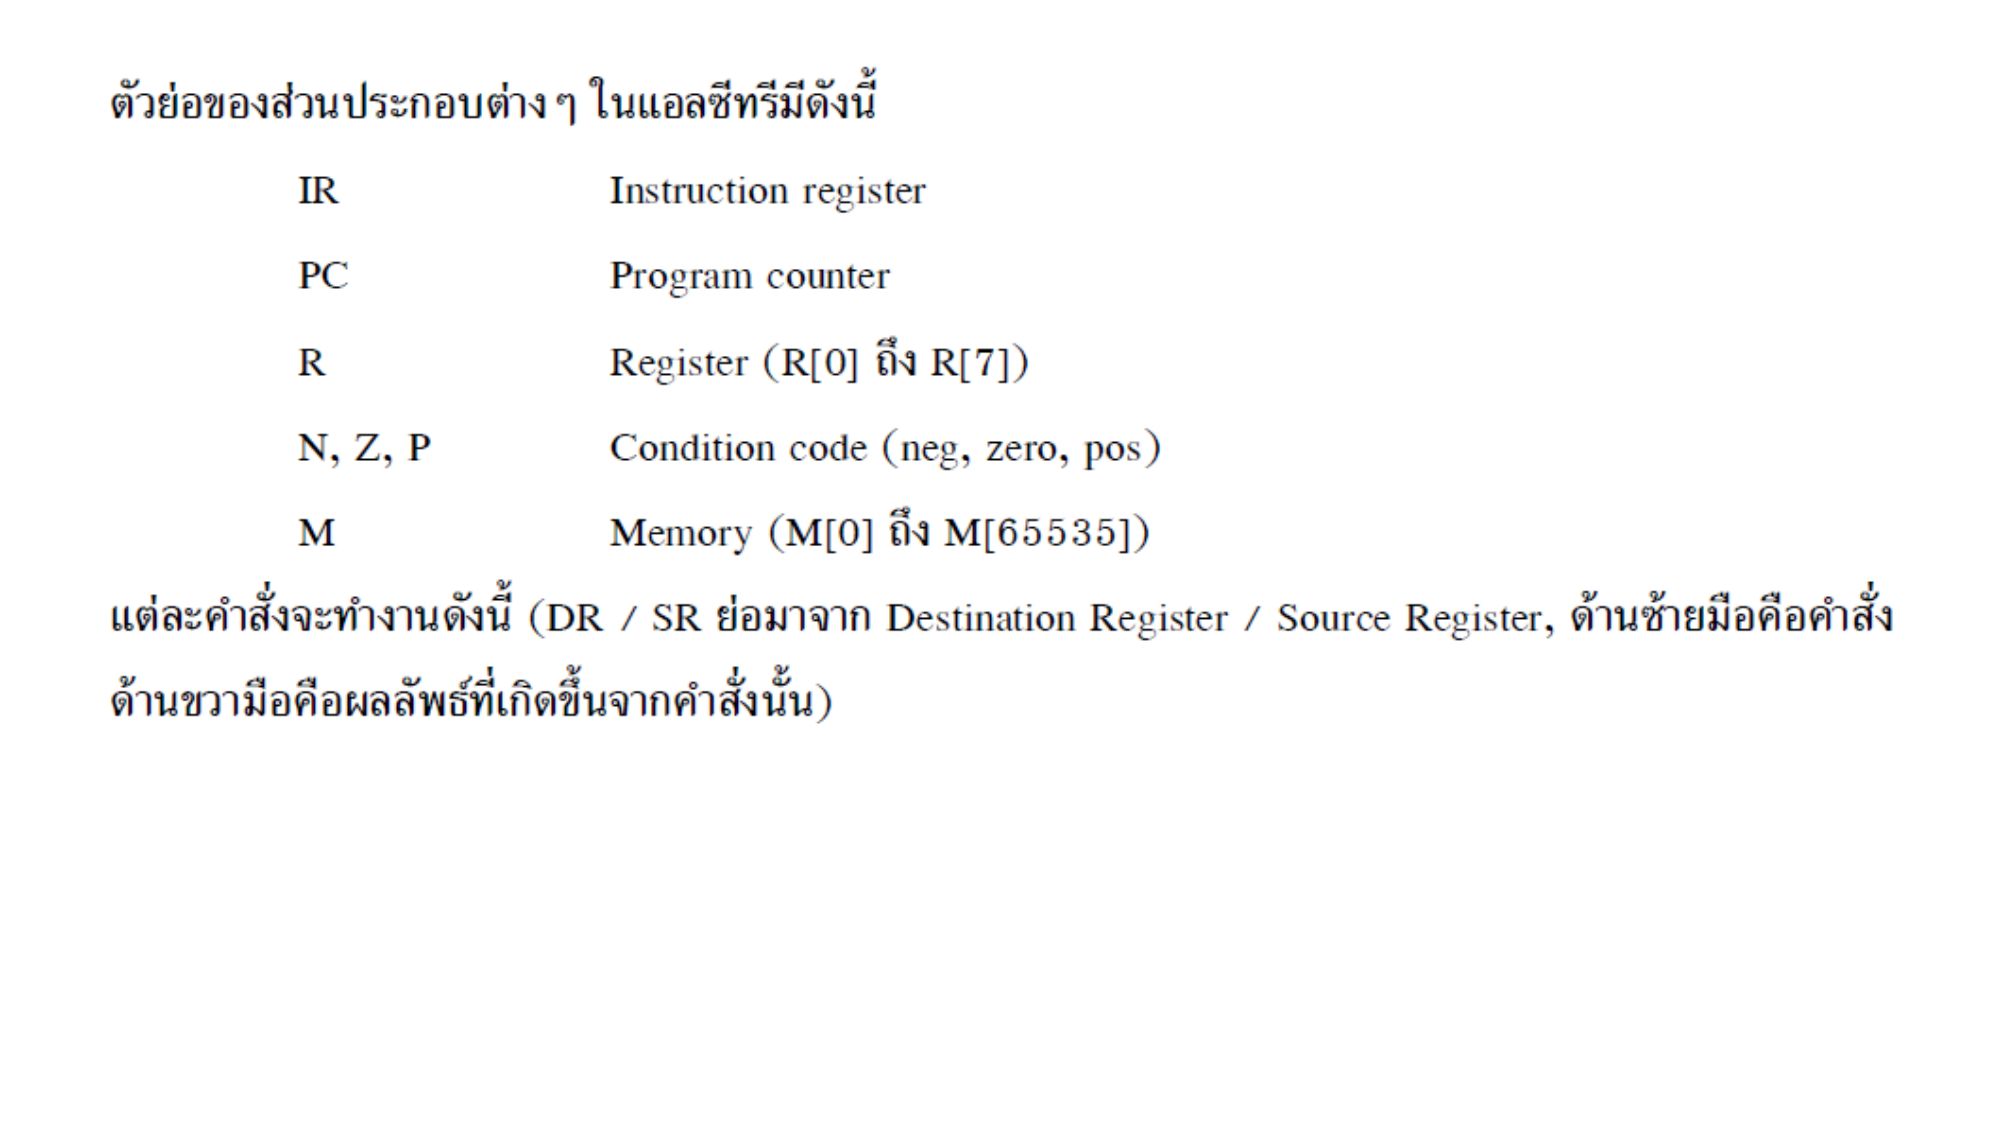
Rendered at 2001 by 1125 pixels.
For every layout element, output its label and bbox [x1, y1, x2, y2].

picture [91, 58, 1908, 739]
